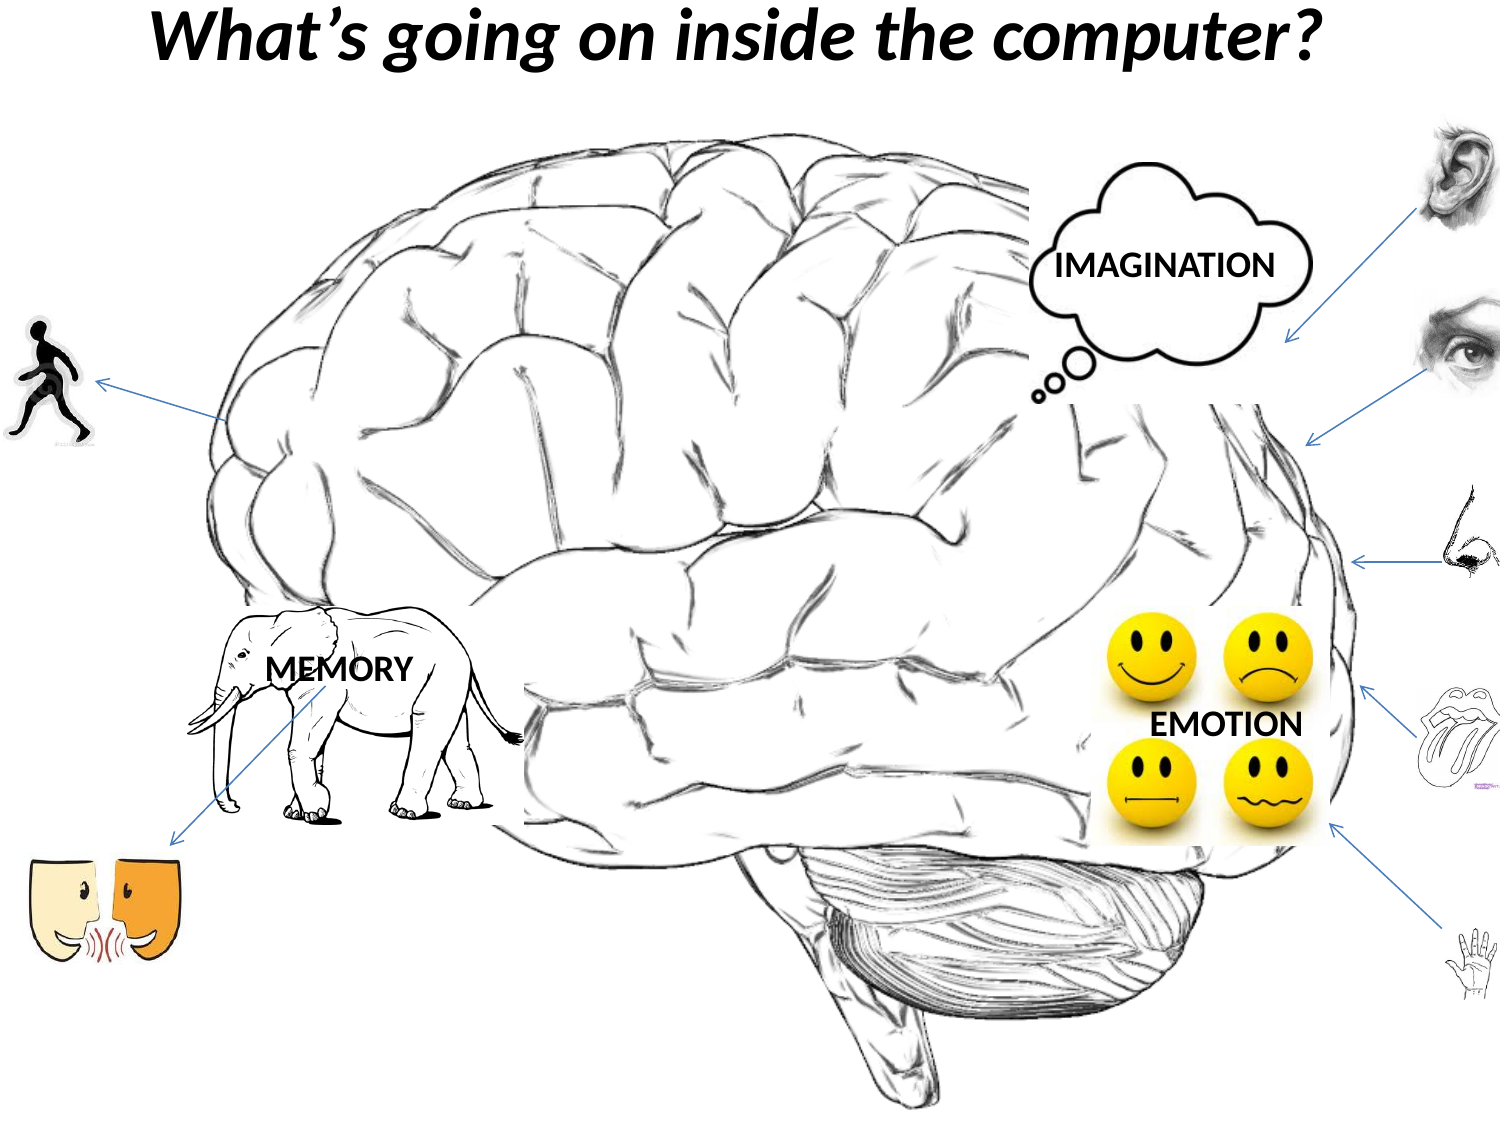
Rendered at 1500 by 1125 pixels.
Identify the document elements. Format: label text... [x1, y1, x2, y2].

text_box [1284, 207, 1417, 344]
picture [1441, 483, 1500, 579]
picture [187, 606, 524, 826]
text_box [1359, 684, 1417, 738]
picture [22, 851, 189, 965]
picture [1416, 684, 1500, 791]
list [199, 109, 1369, 1125]
picture [1409, 288, 1500, 399]
title What’s going on inside the computer? [87, 0, 1386, 65]
picture [3, 315, 96, 447]
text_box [169, 685, 326, 847]
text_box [1304, 368, 1428, 447]
picture [1028, 161, 1313, 404]
picture [1091, 606, 1331, 847]
picture [1411, 113, 1500, 236]
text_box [94, 380, 226, 421]
picture [1445, 928, 1497, 1000]
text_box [1328, 822, 1442, 929]
